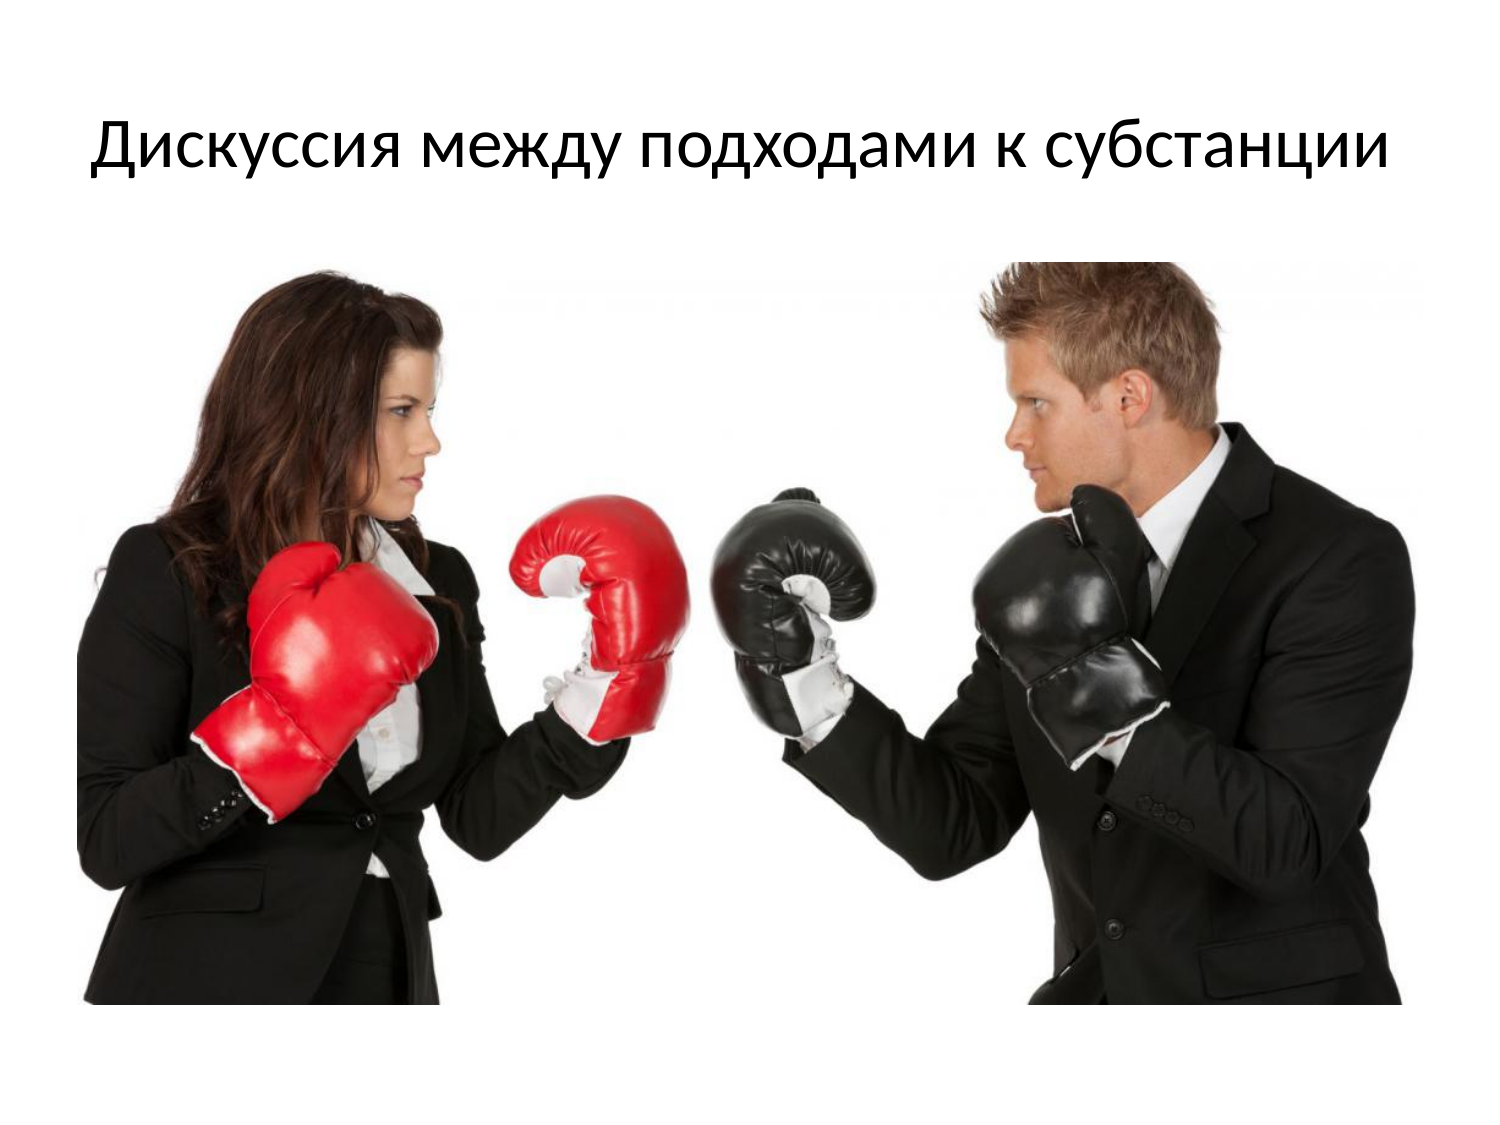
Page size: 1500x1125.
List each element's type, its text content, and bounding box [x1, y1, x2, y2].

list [76, 262, 1423, 1006]
title Дискуссия между подходами к субстанции [75, 45, 1425, 233]
